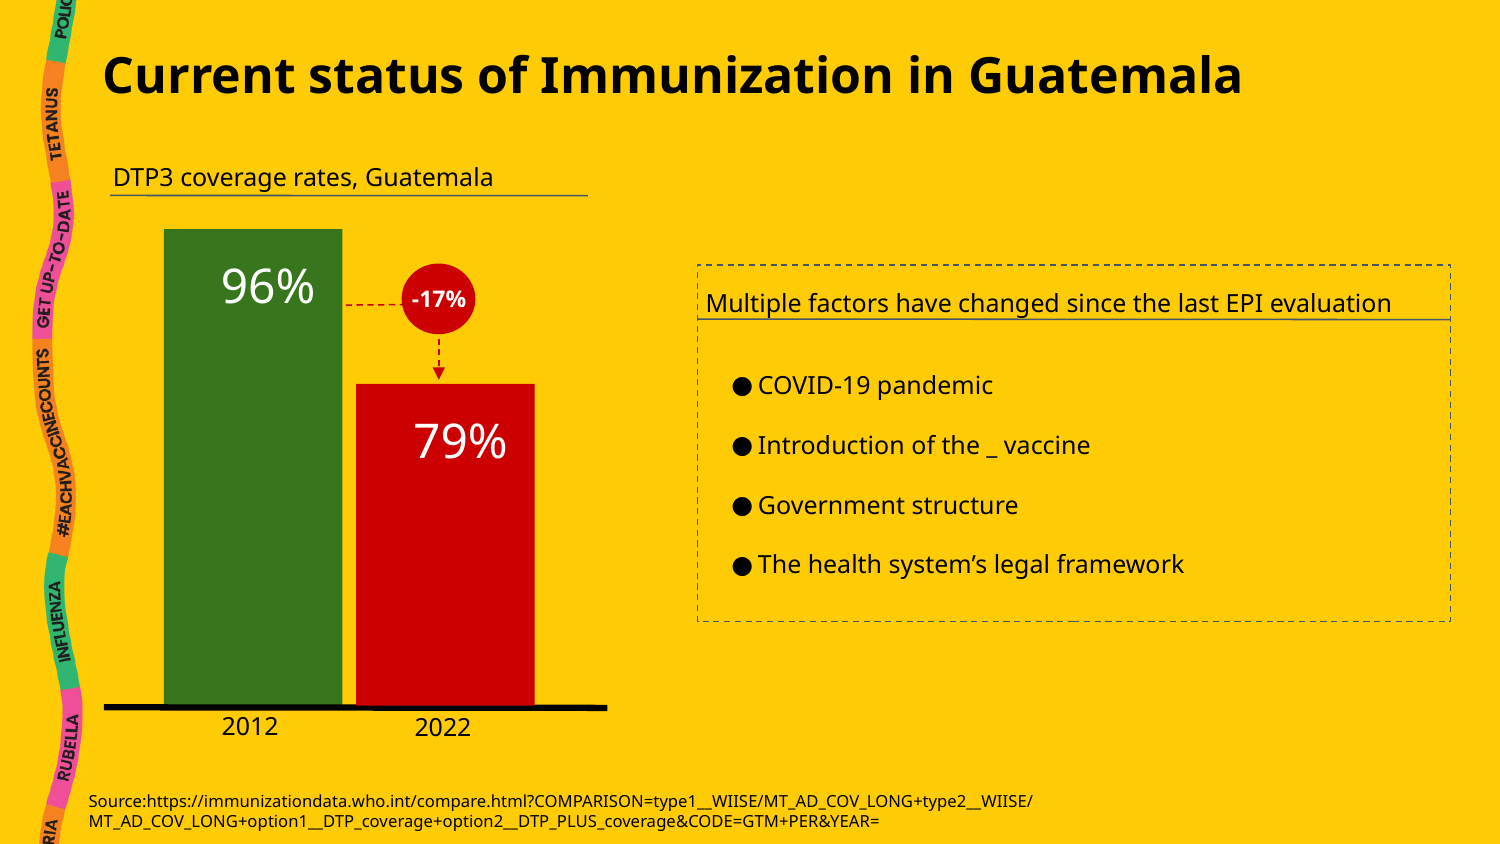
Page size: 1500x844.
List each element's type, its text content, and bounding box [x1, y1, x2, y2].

title Current status of Immunization in Guatemala [91, 38, 1486, 129]
list DTP3 coverage rates, Guatemala [101, 155, 770, 247]
text_box -17% [396, 270, 500, 299]
picture [0, 0, 1500, 844]
text_box 2012 [206, 696, 426, 705]
text_box Source:https://immunizationdata.who.int/compare.html?COMPARISON=type1__WIISE/MT_AD_COV_LONG+type2__WIISE/MT_AD_COV_LONG+option1__DTP_coverage+option2__DTP_PLUS_coverage&CODE=GTM+PER&YEAR= [73, 775, 1385, 844]
text_box 96% [163, 247, 343, 704]
text_box [401, 299, 476, 335]
text_box 2022 [399, 697, 619, 726]
text_box [697, 361, 1451, 622]
text_box 79% [356, 383, 535, 697]
list COVID-19 pandemic Introduction of the _ vaccine Government structure The health system’s legal framework [712, 361, 1425, 610]
text_box 2012 [206, 716, 399, 725]
text_box [417, 263, 460, 270]
text_box [697, 264, 1451, 281]
list Multiple factors have changed since the last EPI evaluation [694, 281, 1458, 361]
